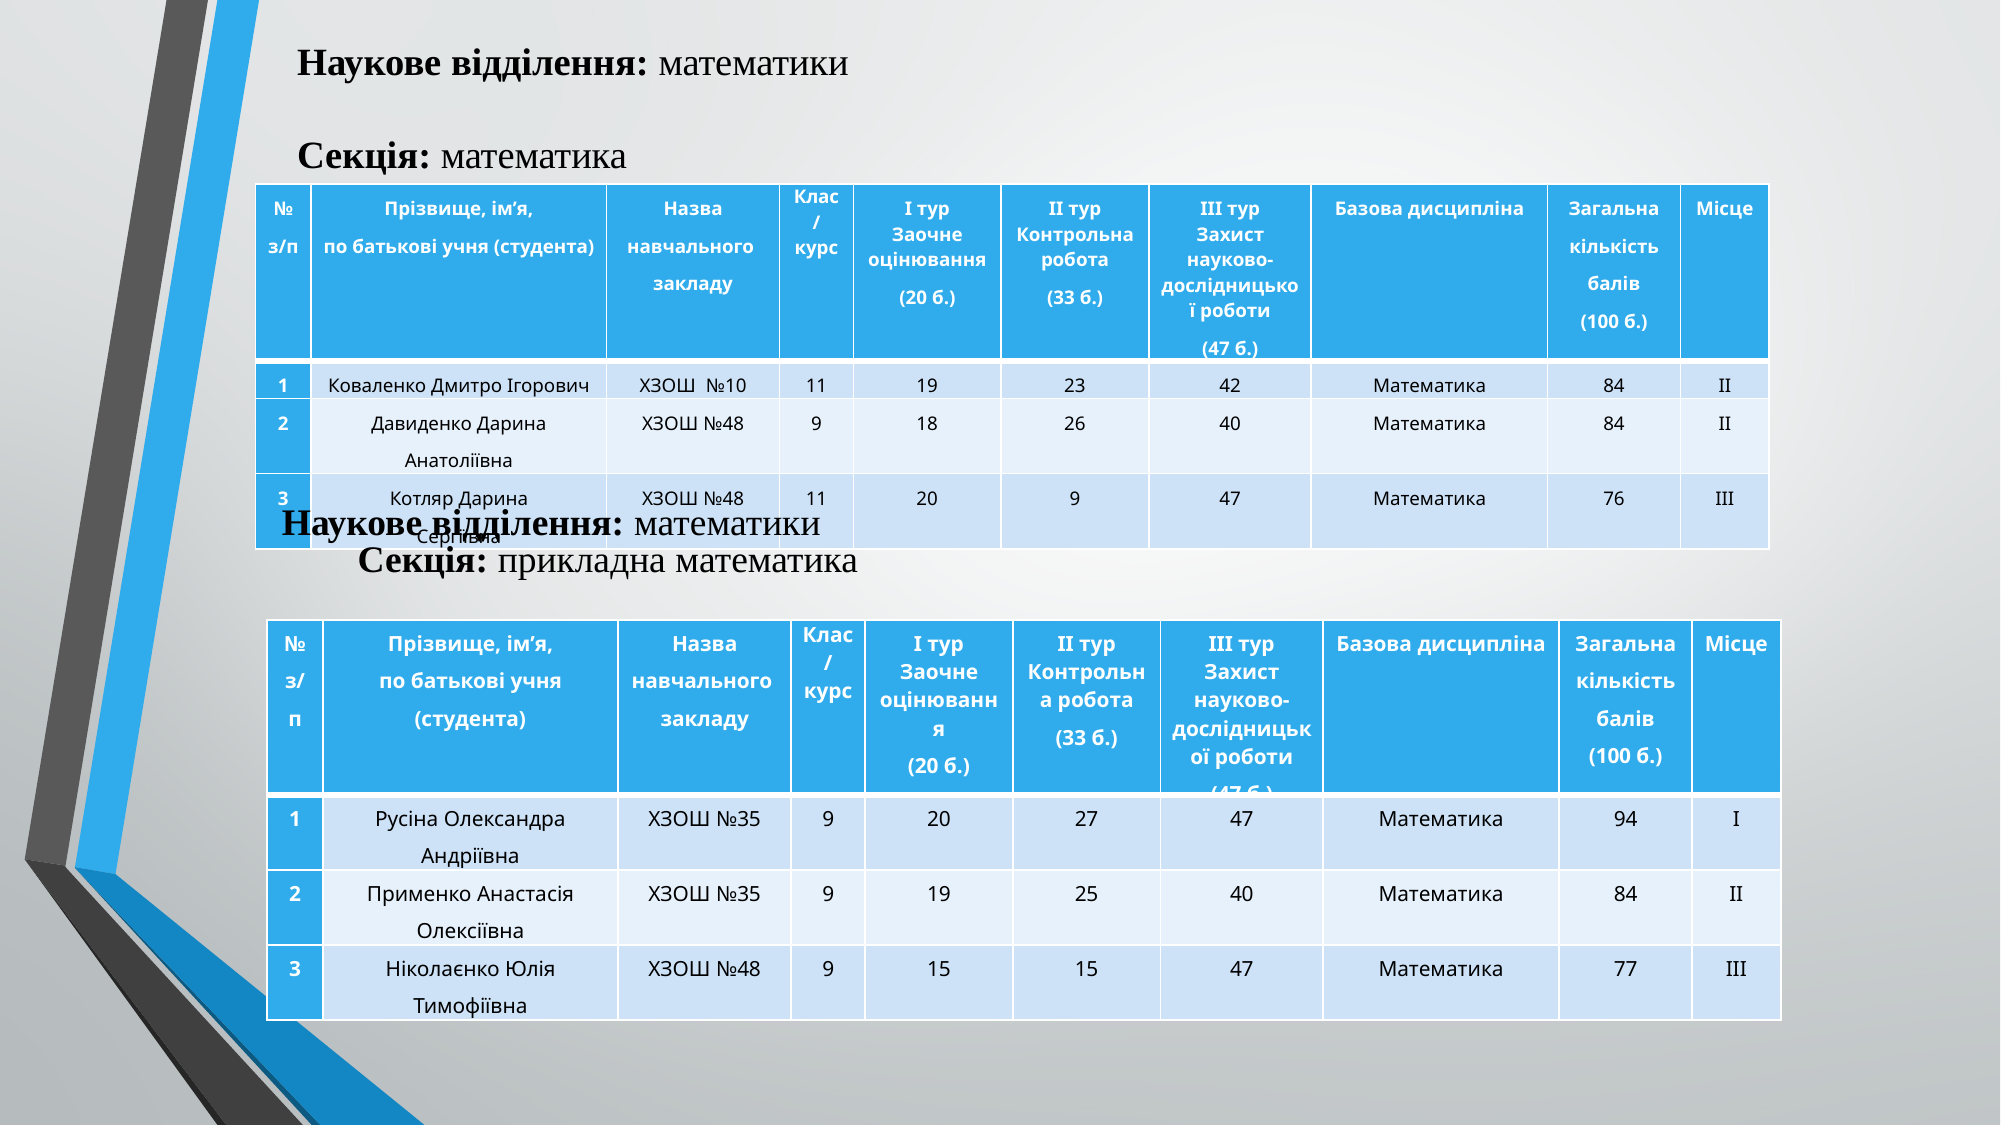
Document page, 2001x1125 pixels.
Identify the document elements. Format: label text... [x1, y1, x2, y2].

table_cell 19 [854, 364, 1000, 398]
table_header ІІ тур Контрольна робота (33 б.) [1014, 621, 1160, 792]
table_cell 76 [1548, 474, 1680, 548]
table_cell Математика [1312, 474, 1547, 548]
table_cell 23 [1002, 364, 1148, 398]
table_cell ІІ [1693, 871, 1780, 944]
text_box Наукове відділення: математики Секція: прикладна математика [267, 497, 1268, 588]
table_cell 9 [780, 399, 853, 473]
table_cell 15 [1014, 946, 1160, 1019]
table_cell ХЗОШ №10 [607, 364, 779, 398]
table_header № з/п [268, 621, 322, 792]
table_cell 47 [1161, 798, 1322, 869]
table_cell 20 [866, 798, 1012, 869]
table_cell Применко Анастасія Олексіївна [324, 871, 617, 944]
table_cell 1 [268, 798, 322, 869]
table_cell Давиденко Дарина Анатоліївна [312, 399, 606, 473]
table_cell 3 [256, 474, 310, 548]
table_cell 77 [1560, 946, 1691, 1019]
table_cell Математика [1312, 399, 1547, 473]
table_cell Математика [1312, 364, 1547, 398]
table_header І тур Заочне оцінювання (20 б.) [854, 185, 1000, 358]
table_header Базова дисципліна [1312, 185, 1547, 358]
table_cell Математика [1324, 871, 1558, 944]
table_header ІІІ тур Захист науково- дослідницької роботи (47 б.) [1161, 621, 1322, 792]
table_cell 40 [1150, 399, 1310, 473]
table_cell Математика [1324, 798, 1558, 869]
table_cell 9 [792, 798, 864, 869]
table_cell ІІ [1681, 399, 1768, 473]
table_cell 20 [854, 474, 1000, 497]
table_cell ХЗОШ №48 [619, 946, 790, 1019]
table_cell 19 [866, 871, 1012, 944]
table_header І тур Заочне оцінювання (20 б.) [866, 621, 1012, 792]
table_cell Коваленко Дмитро Ігорович [312, 364, 606, 398]
table_header ІІ тур Контрольна робота (33 б.) [1002, 185, 1148, 358]
table_header Клас/ курс [780, 185, 853, 358]
table_header Прізвище, ім’я, по батькові учня (студента) [324, 621, 617, 792]
table_cell ІІІ [1693, 946, 1780, 1019]
table_cell Русіна Олександра Андріївна [324, 798, 617, 869]
table_cell 9 [1002, 474, 1148, 497]
table_cell 15 [866, 946, 1012, 1019]
table_header Клас/ курс [792, 621, 864, 792]
table_cell 26 [1002, 399, 1148, 473]
table_cell 3 [268, 946, 322, 1019]
table_cell 40 [1161, 871, 1322, 944]
table_cell 18 [854, 399, 1000, 473]
table_header Прізвище, ім’я, по батькові учня (студента) [312, 185, 606, 358]
table_cell 47 [1150, 474, 1310, 548]
table_cell 84 [1548, 364, 1680, 398]
table_header Загальна кількість балів (100 б.) [1548, 185, 1680, 358]
table_header Загальна кількість балів (100 б.) [1560, 621, 1691, 792]
table_cell 1 [256, 364, 310, 398]
table_cell ХЗОШ №48 [607, 474, 779, 497]
table_header Місце [1681, 185, 1768, 358]
table_cell 9 [792, 871, 864, 944]
table_cell ХЗОШ №35 [619, 798, 790, 869]
table_cell 94 [1560, 798, 1691, 869]
table_cell Котляр Дарина Сергіївна [312, 474, 606, 497]
table_header Місце [1693, 621, 1780, 792]
table_header Назва навчального закладу [619, 621, 790, 792]
table_cell 84 [1560, 871, 1691, 944]
table_cell ІІ [1681, 364, 1768, 398]
table_header Назва навчального закладу [607, 185, 779, 358]
table_cell 9 [792, 946, 864, 1019]
table_cell 25 [1014, 871, 1160, 944]
title Наукове відділення: математики Секція: математика [282, 29, 1029, 183]
table_cell Ніколаєнко Юлія Тимофіївна [324, 946, 617, 1019]
table_cell ХЗОШ №35 [619, 871, 790, 944]
table_cell 2 [268, 871, 322, 944]
table_cell 11 [780, 474, 853, 497]
table_cell 2 [256, 399, 310, 473]
table_header № з/п [256, 185, 310, 358]
table_cell 11 [780, 364, 853, 398]
table_cell 47 [1161, 946, 1322, 1019]
table_cell 42 [1150, 364, 1310, 398]
table_cell Математика [1324, 946, 1558, 1019]
table_cell І [1693, 798, 1780, 869]
table_cell 84 [1548, 399, 1680, 473]
table_header ІІІ тур Захист науково- дослідницької роботи (47 б.) [1150, 185, 1310, 358]
table_cell ХЗОШ №48 [607, 399, 779, 473]
table_header Базова дисципліна [1324, 621, 1558, 792]
table_cell ІІІ [1681, 474, 1768, 548]
table_cell 27 [1014, 798, 1160, 869]
